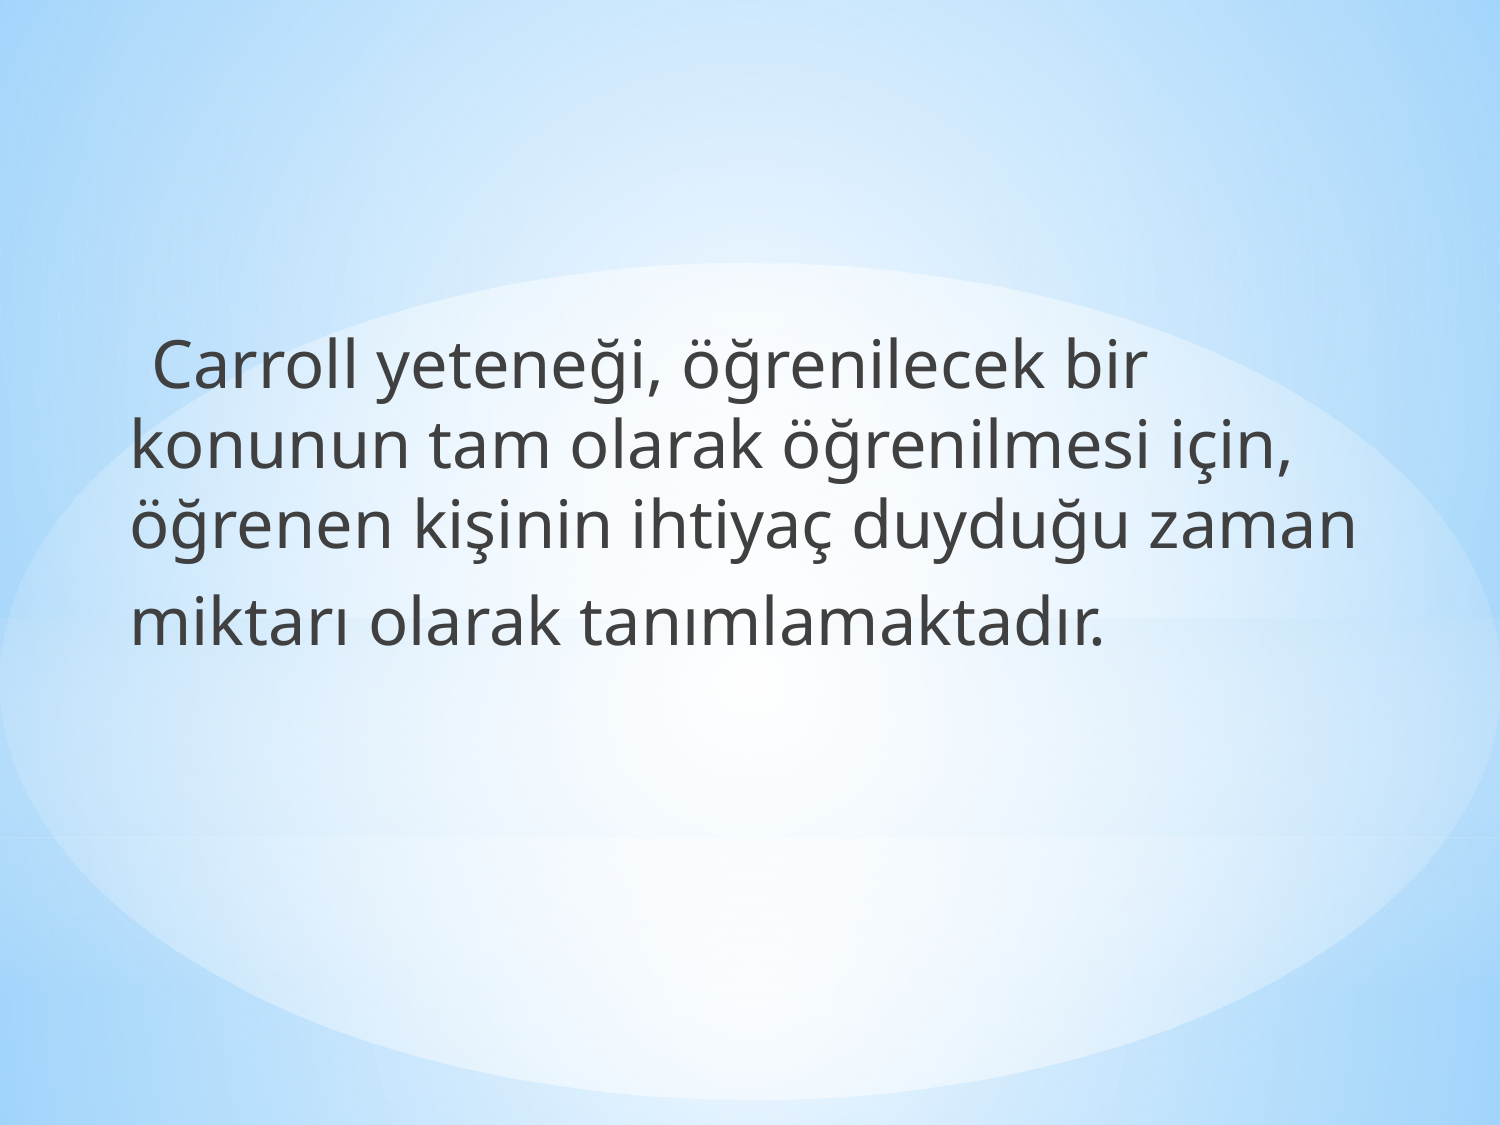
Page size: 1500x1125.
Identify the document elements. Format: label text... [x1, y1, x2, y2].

list Carroll yeteneği, öğrenilecek bir konunun tam olarak öğrenilmesi için, öğrenen kişinin ihtiyaç duyduğu zaman miktarı olarak tanımlamaktadır. [76, 314, 1427, 990]
